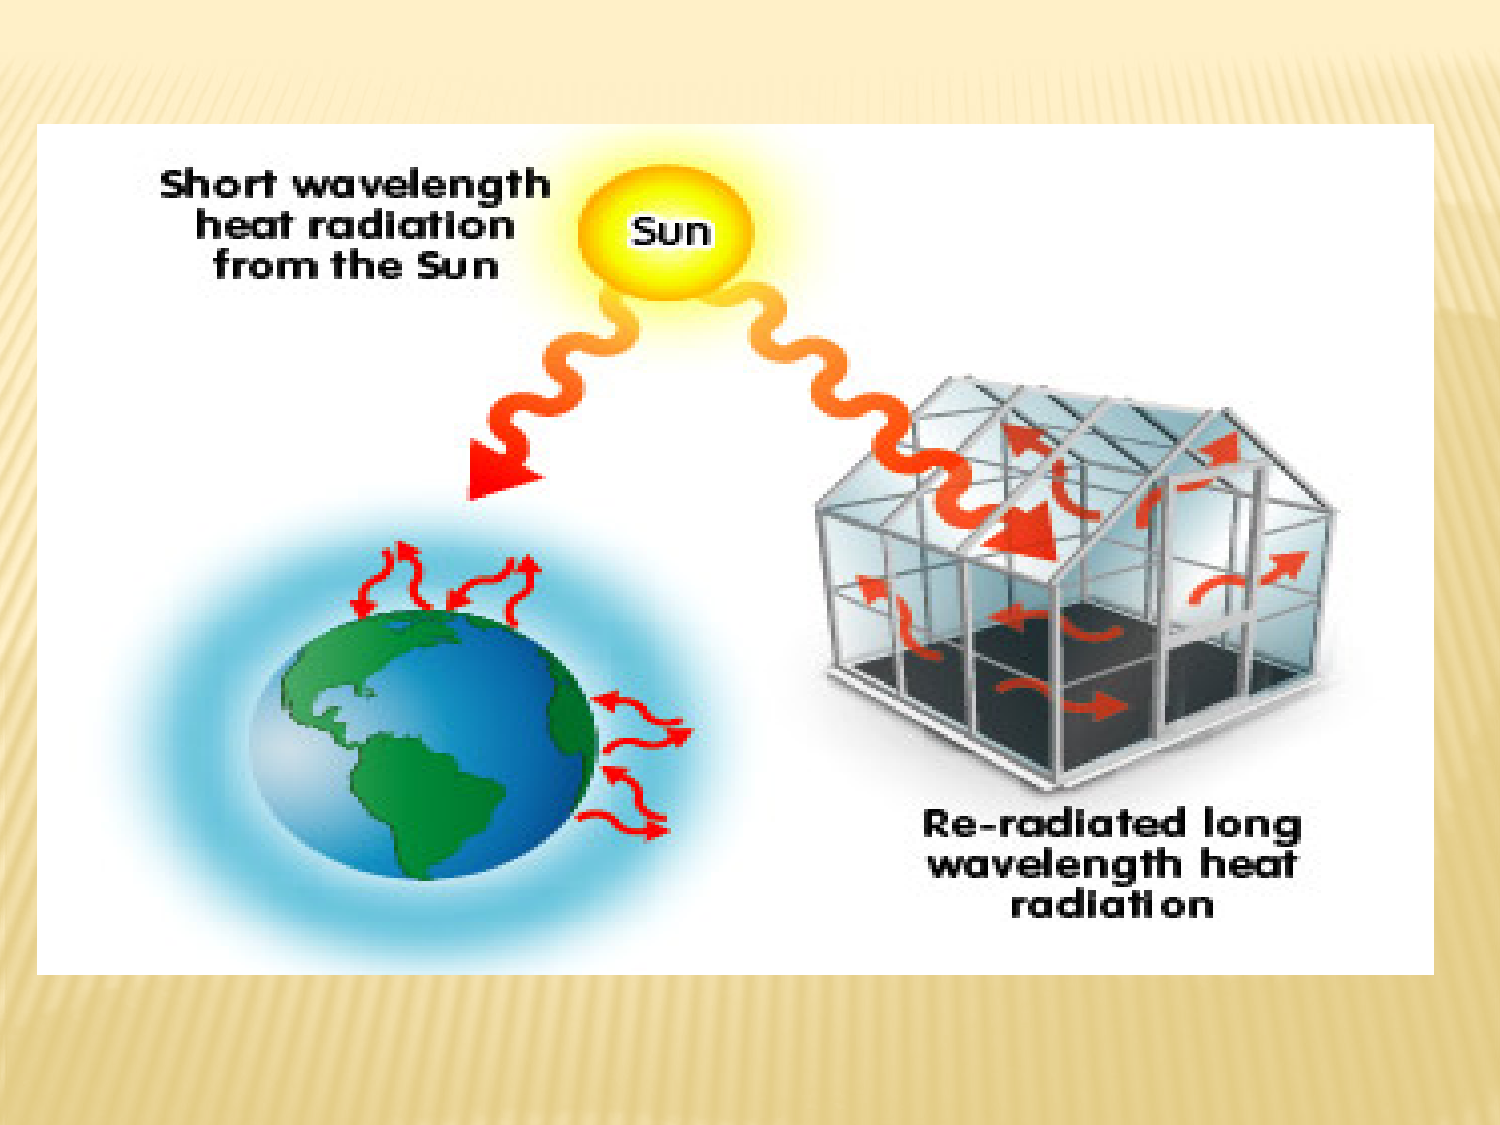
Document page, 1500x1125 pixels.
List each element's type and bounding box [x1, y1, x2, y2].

picture [37, 124, 1434, 976]
